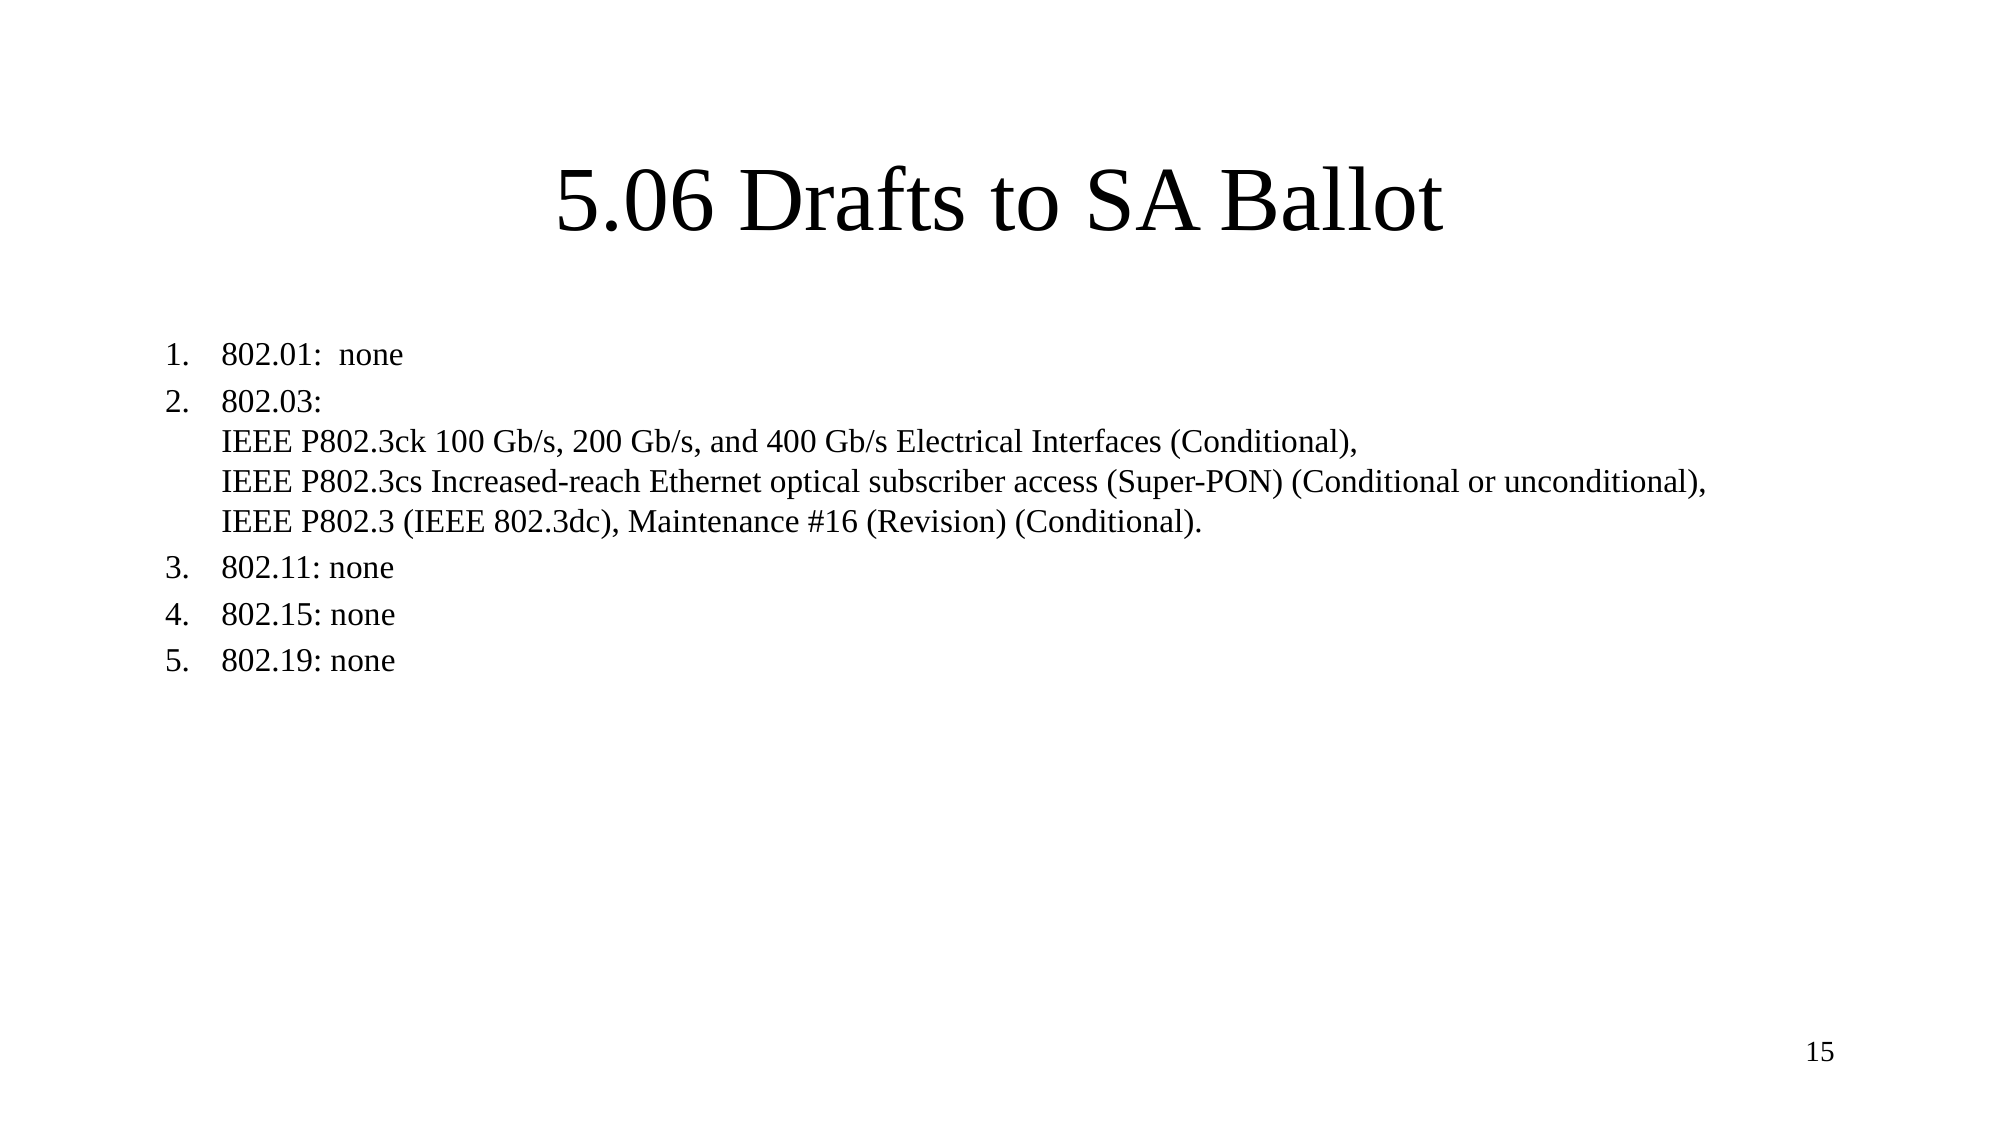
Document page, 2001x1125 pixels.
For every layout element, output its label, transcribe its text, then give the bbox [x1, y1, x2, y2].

title 5.06 Drafts to SA Ballot [149, 99, 1851, 288]
slide_number 15 [1433, 1024, 1851, 1101]
list 802.01: none 802.03: IEEE P802.3ck 100 Gb/s, 200 Gb/s, and 400 Gb/s Electrical Interfaces (Conditional), IEEE P802.3cs Increased-reach Ethernet optical subscriber access (Super-PON) (Conditional or unconditional), IEEE P802.3 (IEEE 802.3dc), Maintenance #16 (Revision) (Conditional). 802.11: none 802.15: none 802.19: none [149, 324, 1851, 1001]
